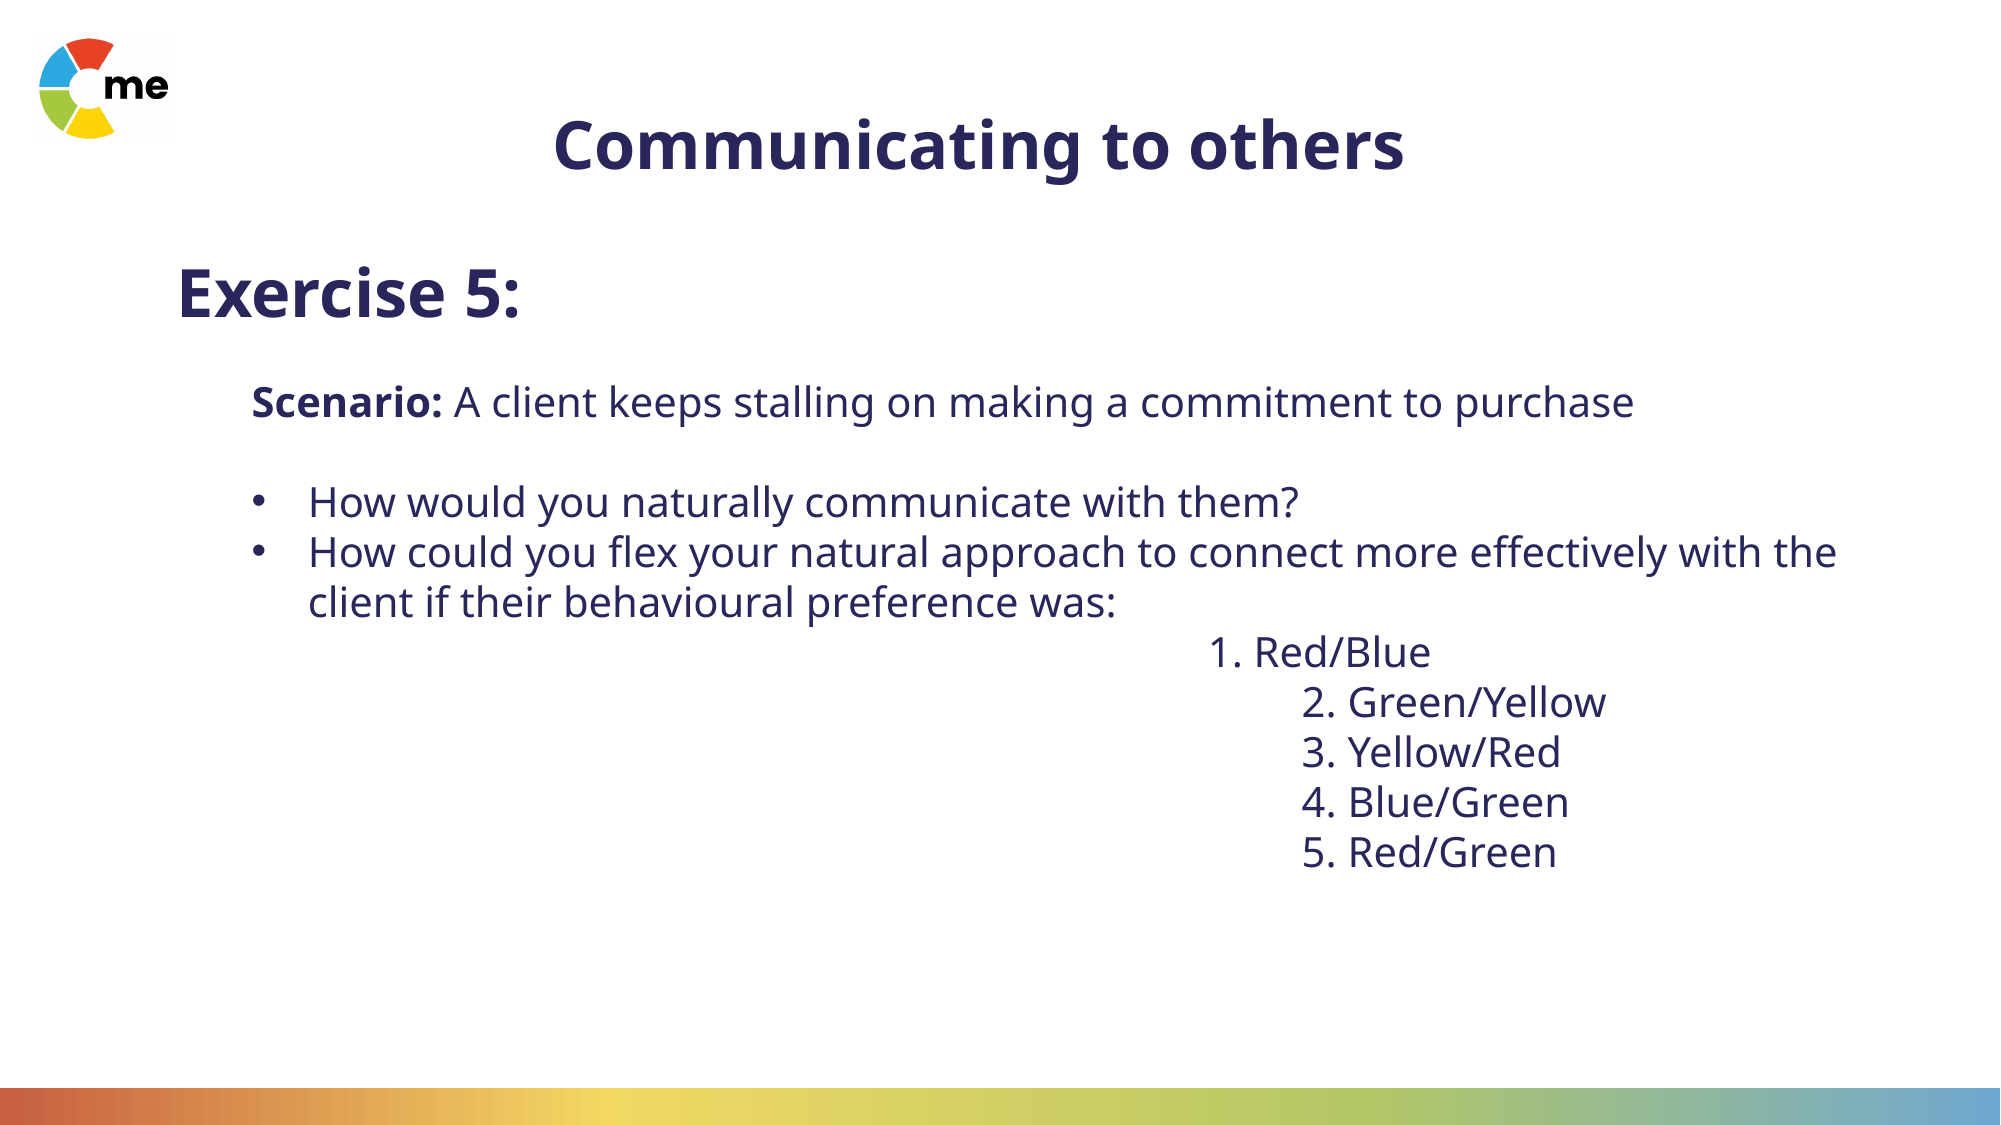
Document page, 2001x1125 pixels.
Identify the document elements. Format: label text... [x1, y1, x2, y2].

text_box Communicating to others [537, 95, 1463, 191]
picture [34, 33, 173, 144]
picture [0, 1088, 2000, 1125]
text_box Exercise 5: Scenario: A client keeps stalling on making a commitment to purchase How would you naturally communicate with them? How could you flex your natural approach to connect more effectively with the client if their behavioural preference was: 1. Red/Blue 2. Green/Yellow 3. Yellow/Red 4. Blue/Green 5. Red/Green [172, 246, 1918, 930]
